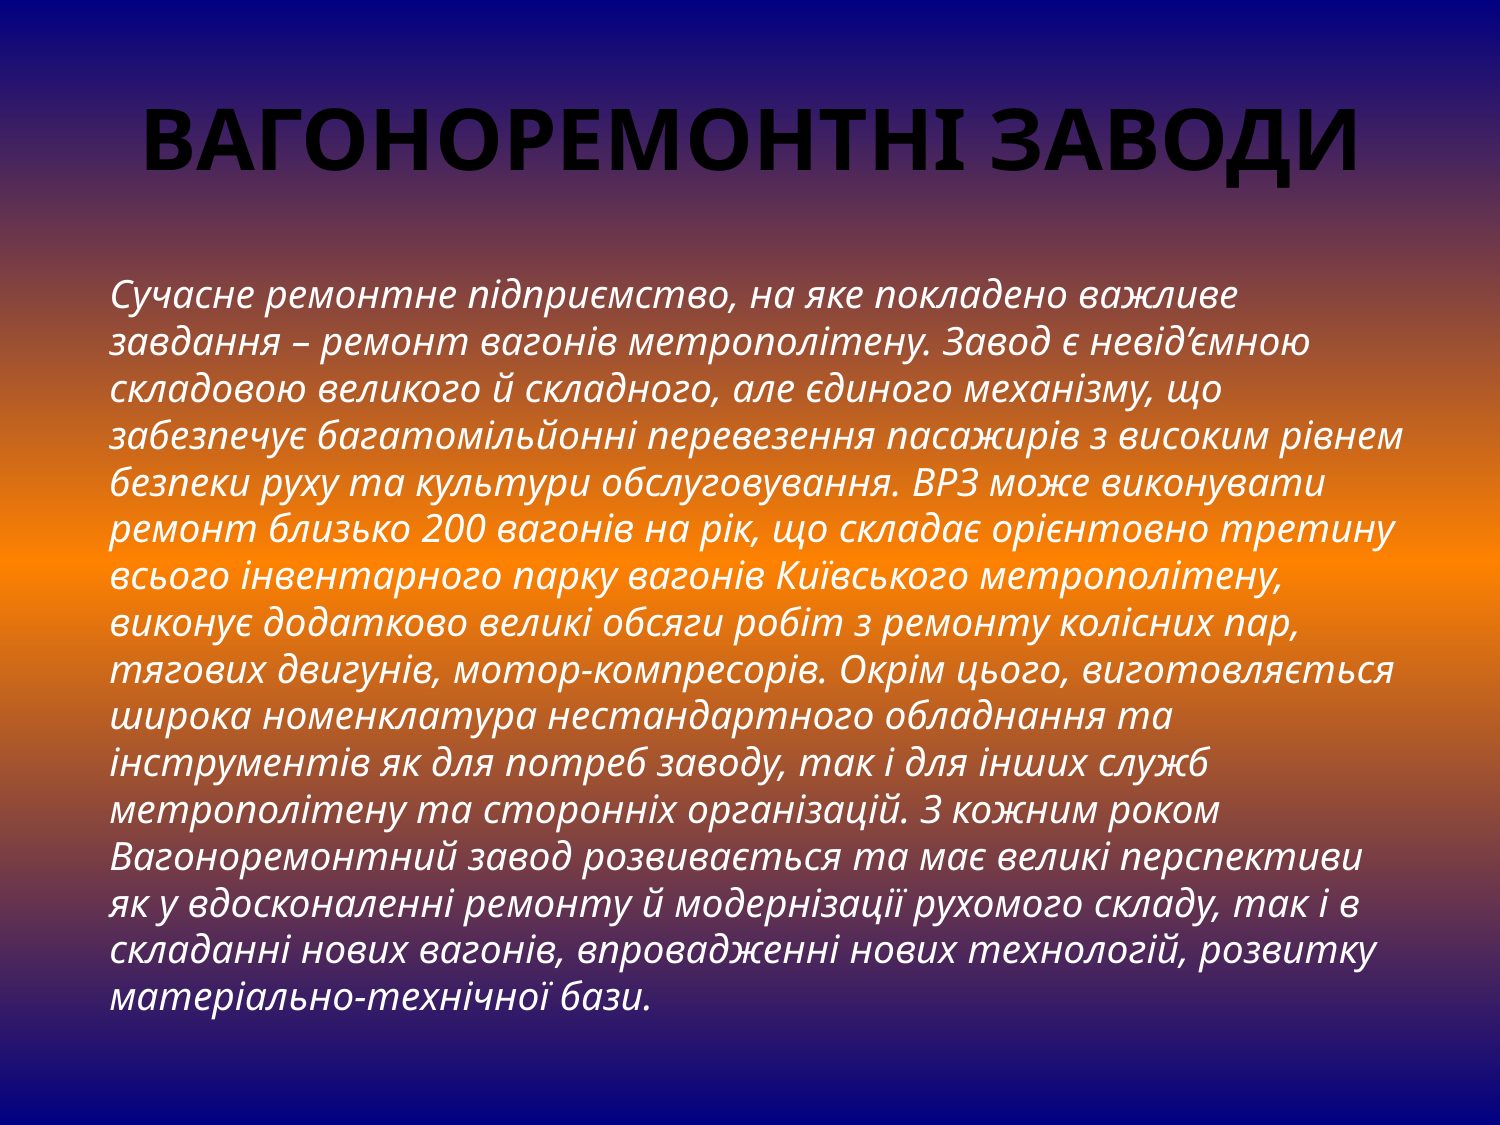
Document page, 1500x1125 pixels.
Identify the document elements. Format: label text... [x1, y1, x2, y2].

title ВАГОНОРЕМОНТНІ ЗАВОДИ [76, 42, 1427, 231]
list Сучасне ремонтне підприємство, на яке покладено важливе завдання – ремонт вагонів метрополітену. Завод є невід’ємною складовою великого й складного, але єдиного механізму, що забезпечує багатомільйонні перевезення пасажирів з високим рівнем безпеки руху та культури обслуговування. ВРЗ може виконувати ремонт близько 200 вагонів на рік, що складає орієнтовно третину всього інвентарного парку вагонів Київського метрополітену, виконує додатково великі обсяги робіт з ремонту колісних пар, тягових двигунів, мотор-компресорів. Окрім цього, виготовляється широка номенклатура нестандартного обладнання та інструментів як для потреб заводу, так і для інших служб метрополітену та сторонніх організацій. З кожним роком Вагоноремонтний завод розвивається та має великі перспективи як у вдосконаленні ремонту й модернізації рухомого складу, так і в складанні нових вагонів, впровадженні нових технологій, розвитку матеріально-технічної бази. [74, 262, 1426, 1036]
